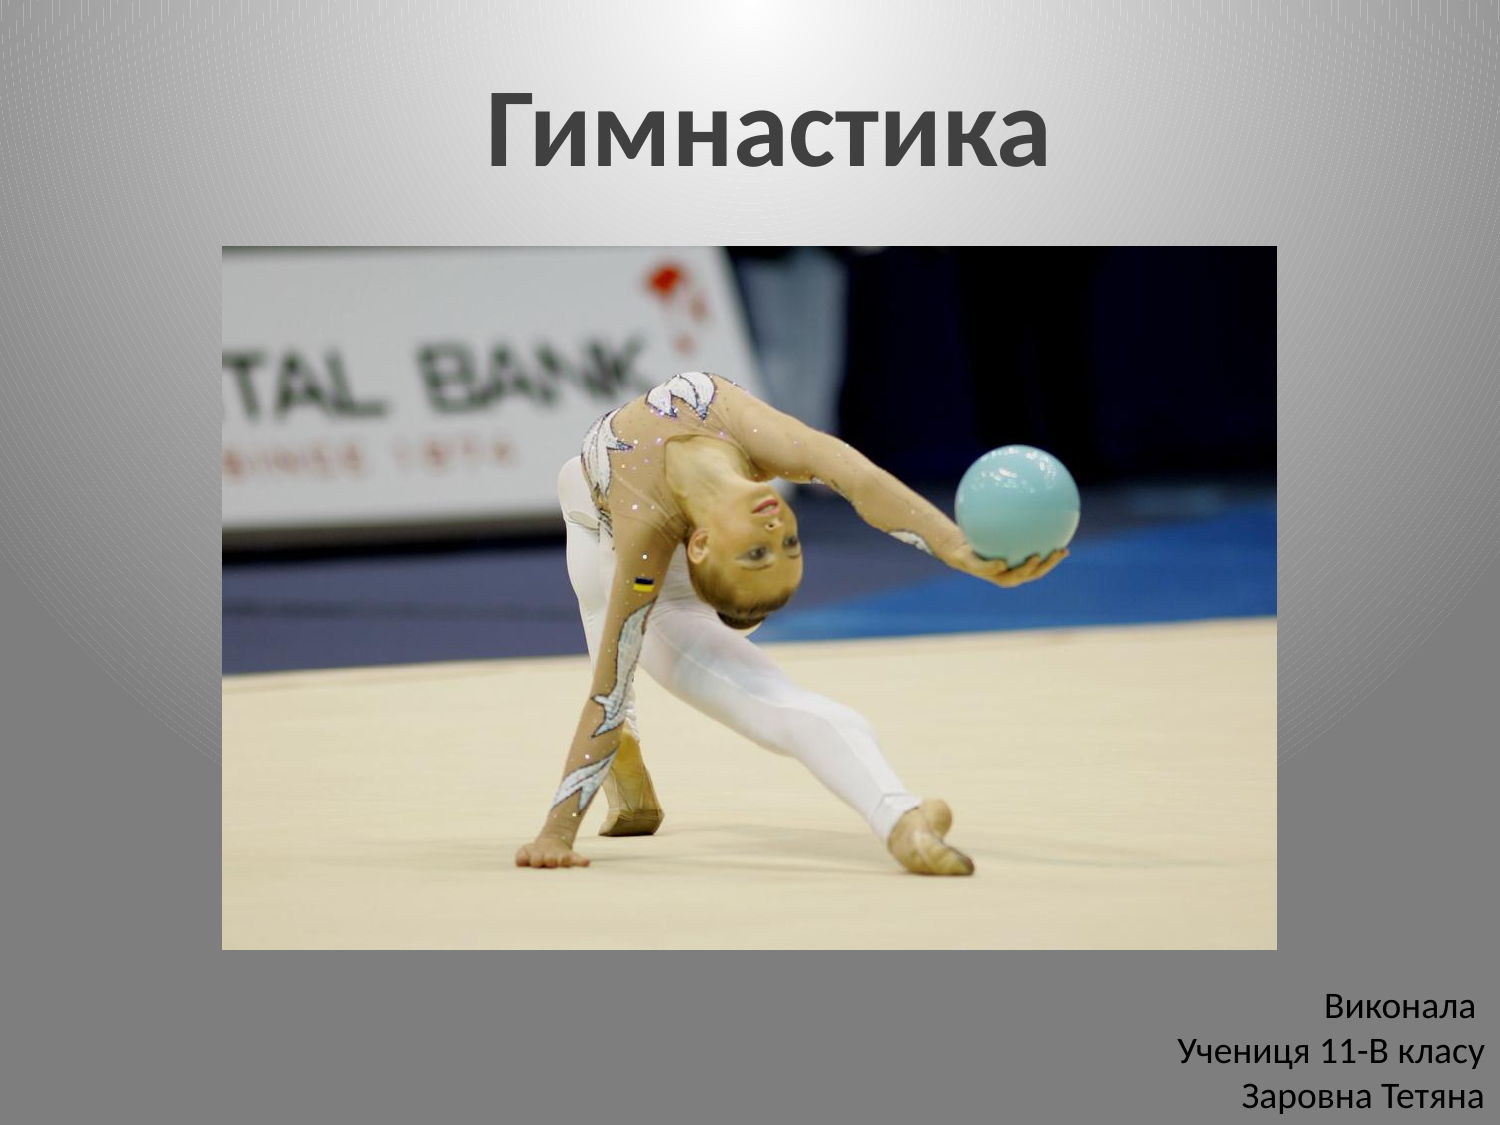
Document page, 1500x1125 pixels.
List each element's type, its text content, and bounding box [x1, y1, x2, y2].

text_box Виконала Учениця 11-В класу Заровна Тетяна [749, 973, 1500, 1124]
picture [222, 245, 1278, 950]
text_box Гимнастика [471, 46, 1067, 197]
